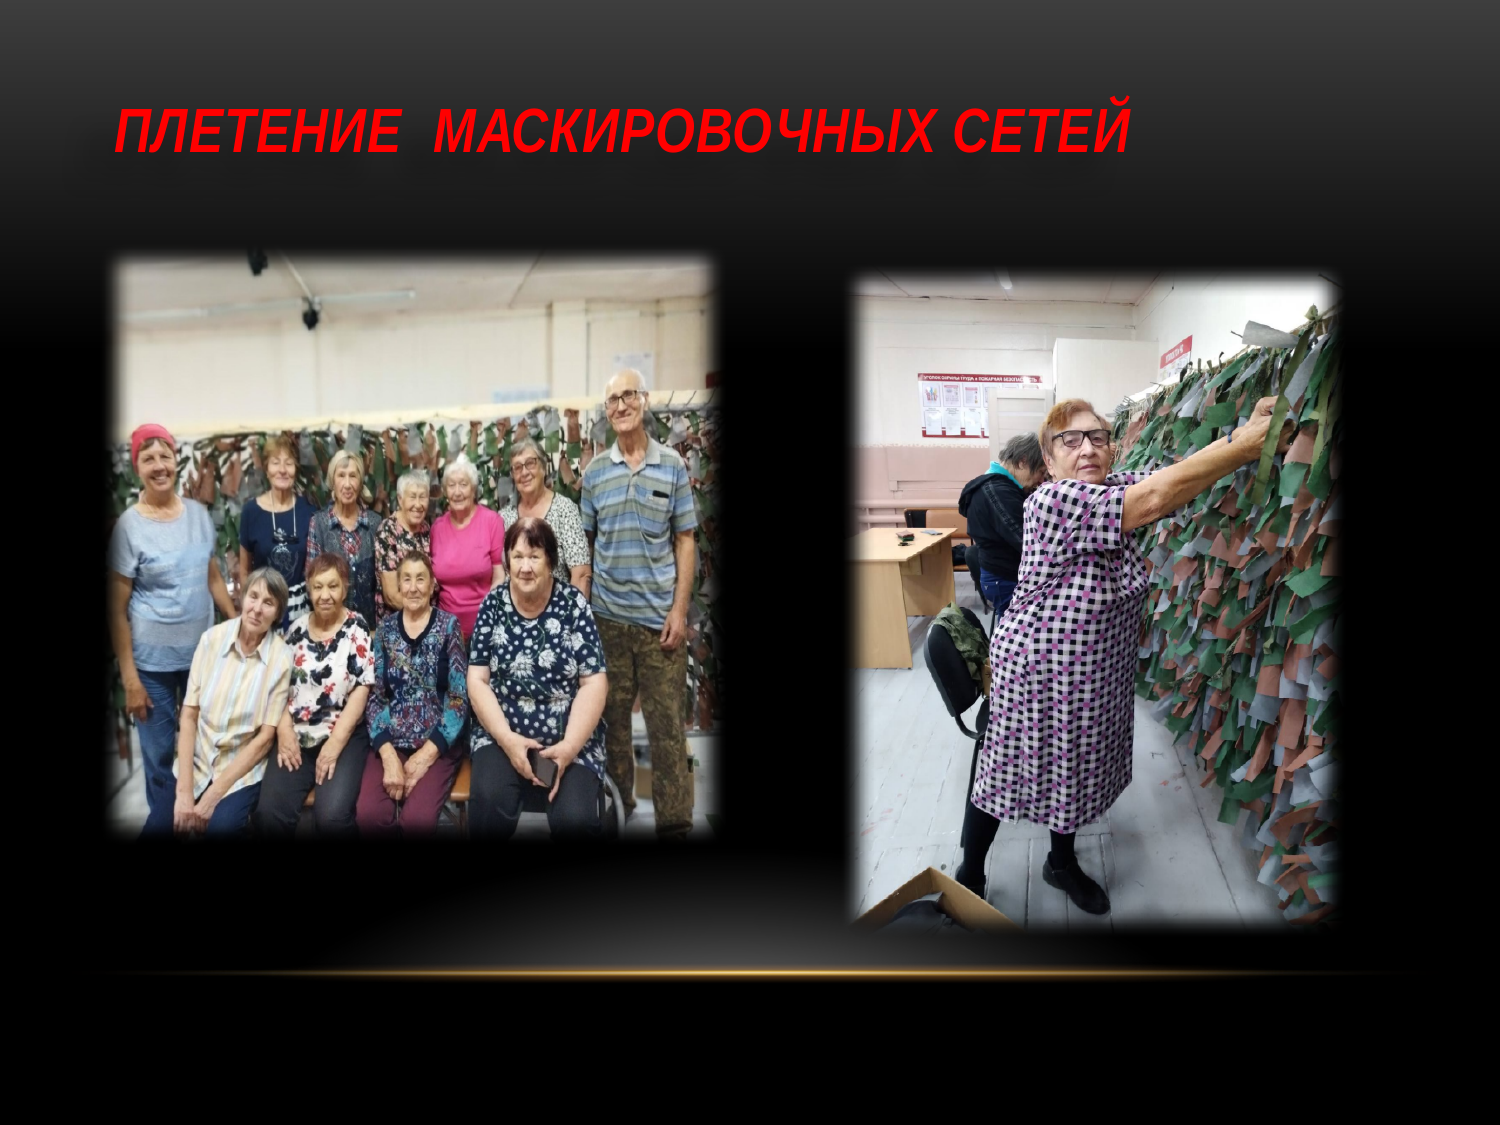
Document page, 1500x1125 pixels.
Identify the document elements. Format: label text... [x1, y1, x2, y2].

picture [0, 0, 1500, 1125]
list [99, 243, 727, 847]
title Плетение маскировочных сетей [99, 45, 1400, 173]
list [840, 262, 1348, 938]
